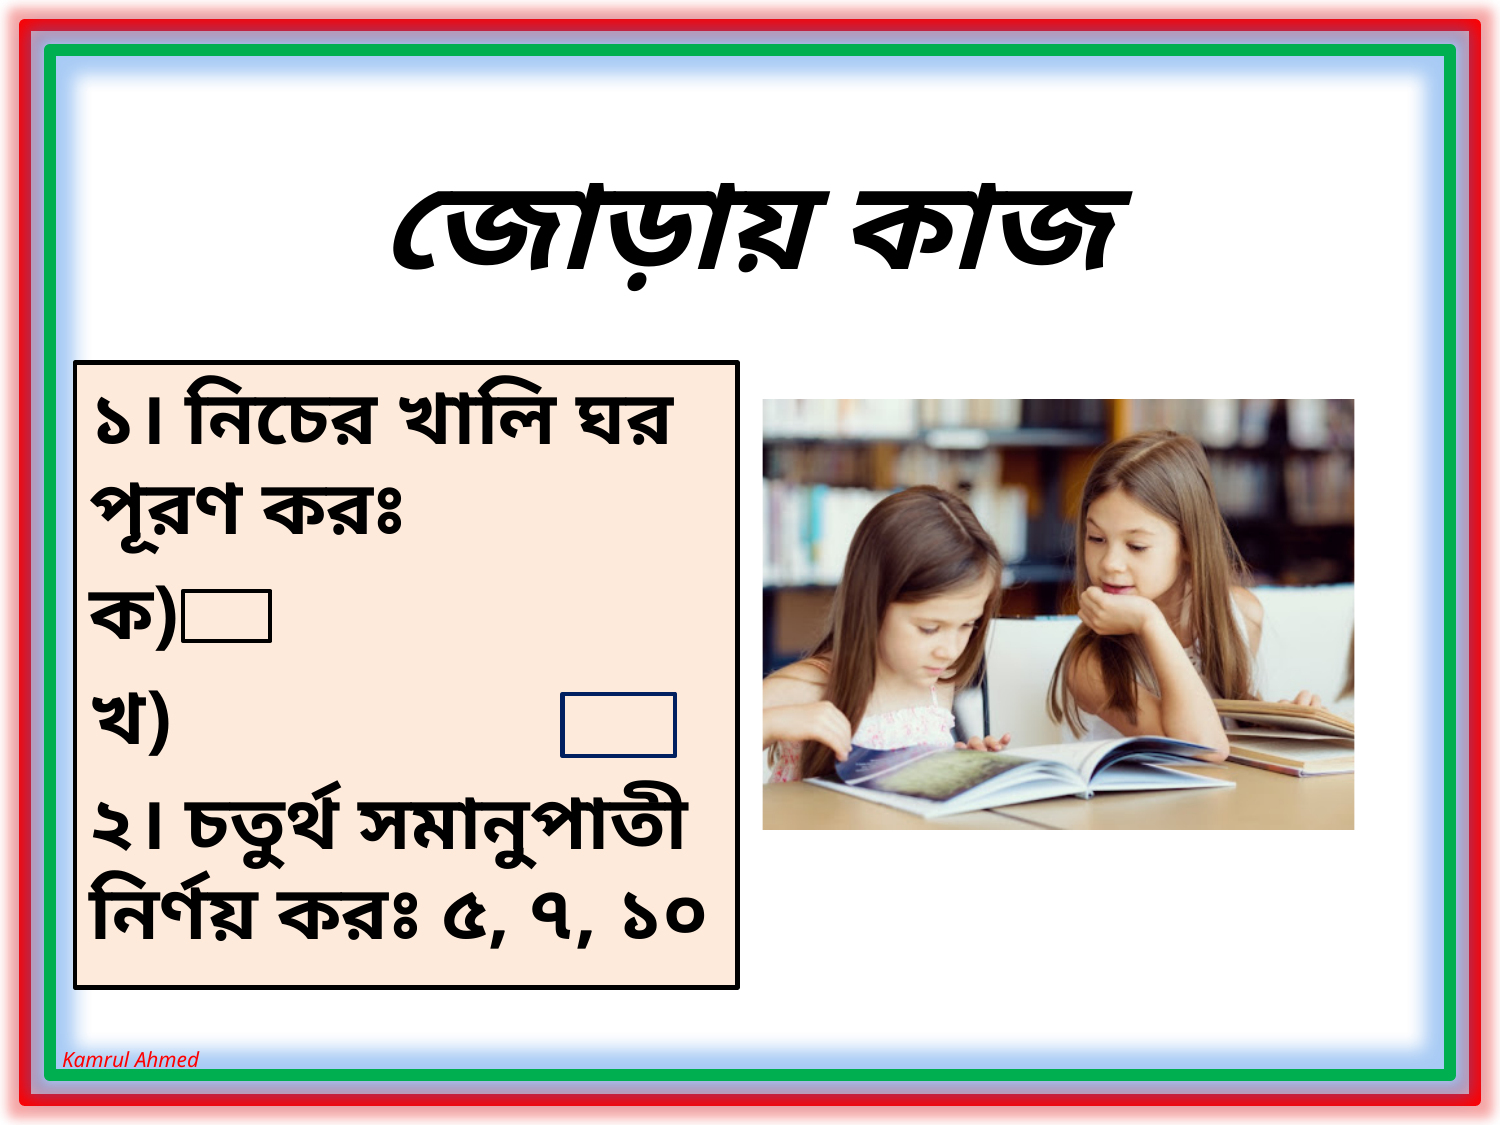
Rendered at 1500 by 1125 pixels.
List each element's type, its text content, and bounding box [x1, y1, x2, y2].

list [762, 399, 1355, 830]
text_box [181, 589, 272, 643]
title জোড়ায় কাজ [87, 137, 1438, 300]
text_box [560, 692, 677, 758]
